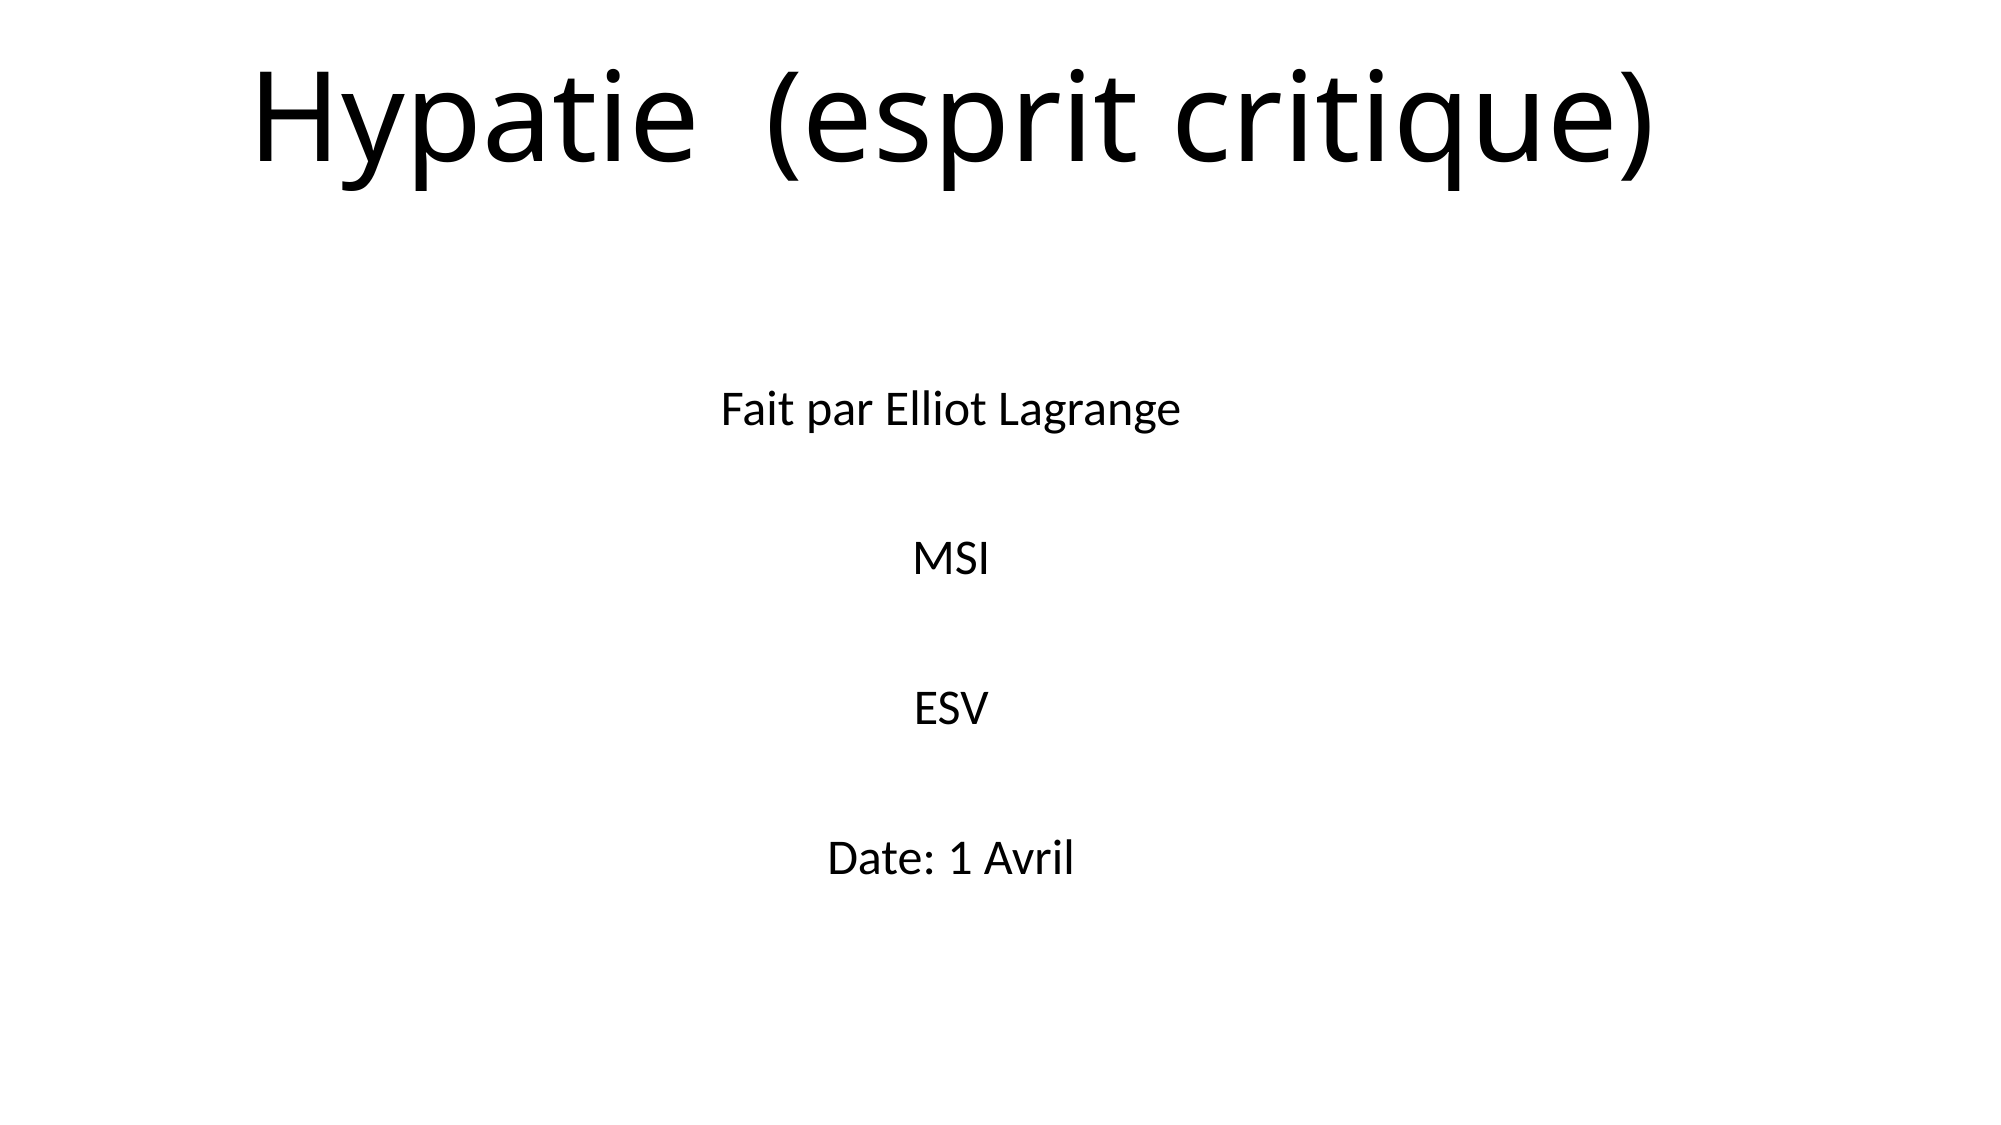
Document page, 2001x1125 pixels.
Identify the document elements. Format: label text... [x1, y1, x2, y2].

title Hypatie (esprit critique) [202, 0, 1703, 196]
subtitle Fait par Elliot Lagrange MSI ESV Date: 1 Avril [0, 374, 1903, 1125]
